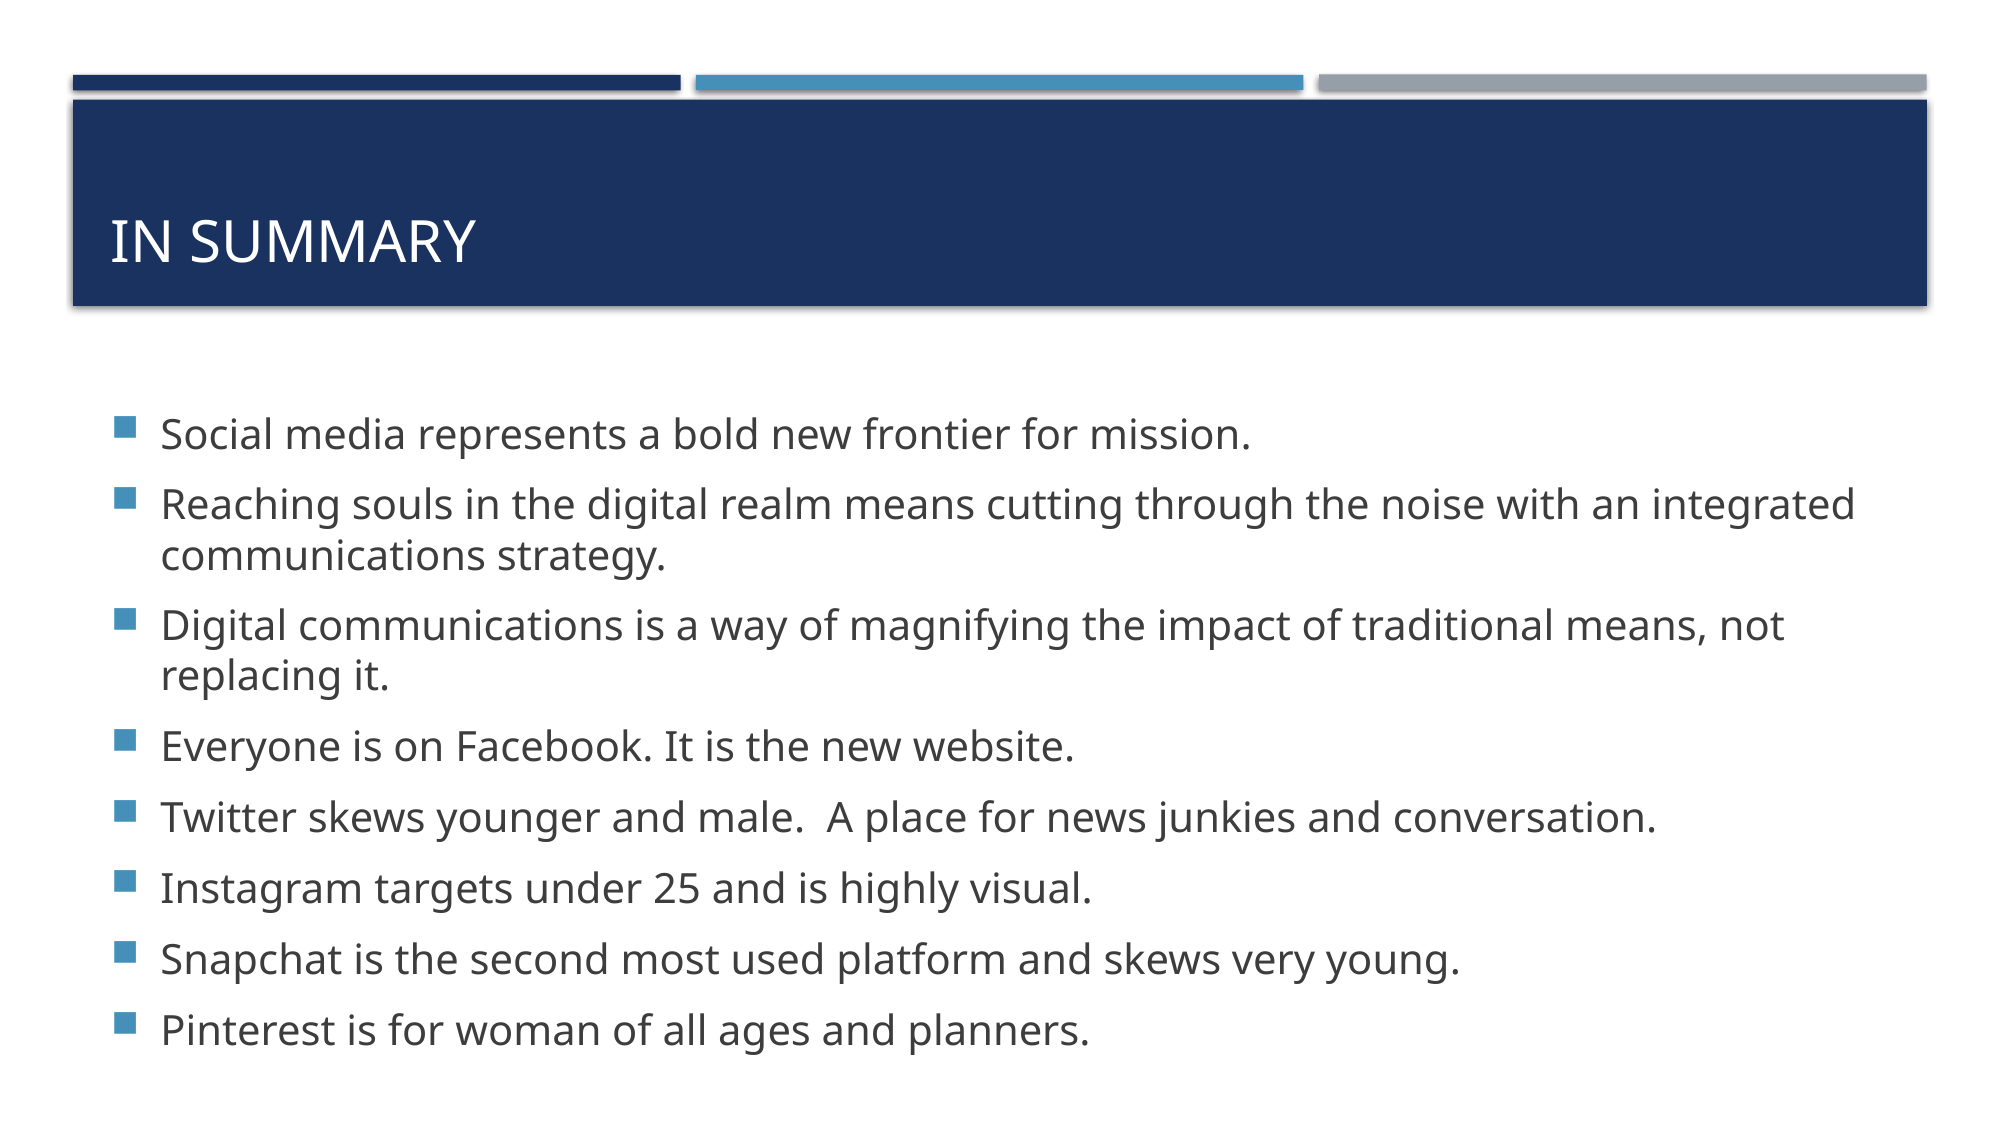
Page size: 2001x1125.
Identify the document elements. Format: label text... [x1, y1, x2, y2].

list Social media represents a bold new frontier for mission. Reaching souls in the digital realm means cutting through the noise with an integrated communications strategy. Digital communications is a way of magnifying the impact of traditional means, not replacing it. Everyone is on Facebook. It is the new website. Twitter skews younger and male. A place for news junkies and conversation. Instagram targets under 25 and is highly visual. Snapchat is the second most used platform and skews very young. Pinterest is for woman of all ages and planners. [95, 365, 1921, 1125]
title In summary [95, 119, 1905, 282]
